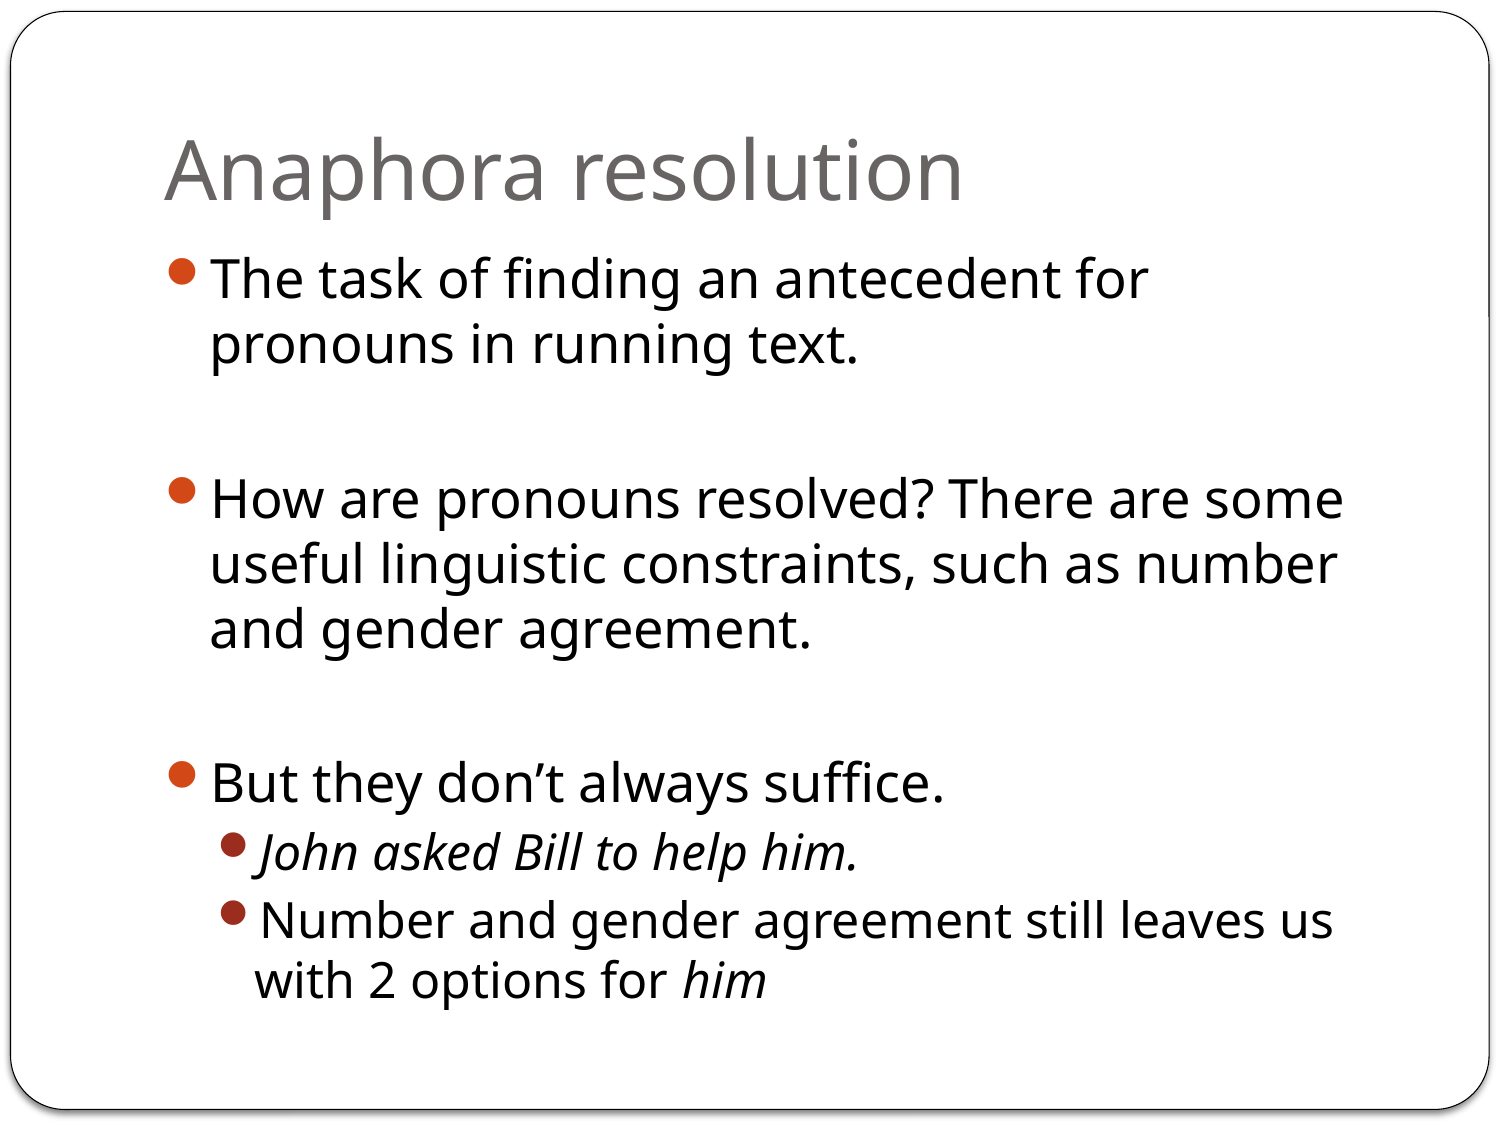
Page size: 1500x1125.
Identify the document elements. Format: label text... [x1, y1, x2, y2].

title Anaphora resolution [150, 45, 1425, 233]
list The task of finding an antecedent for pronouns in running text. How are pronouns resolved? There are some useful linguistic constraints, such as number and gender agreement. But they don’t always suffice. John asked Bill to help him. Number and gender agreement still leaves us with 2 options for him [150, 237, 1425, 988]
